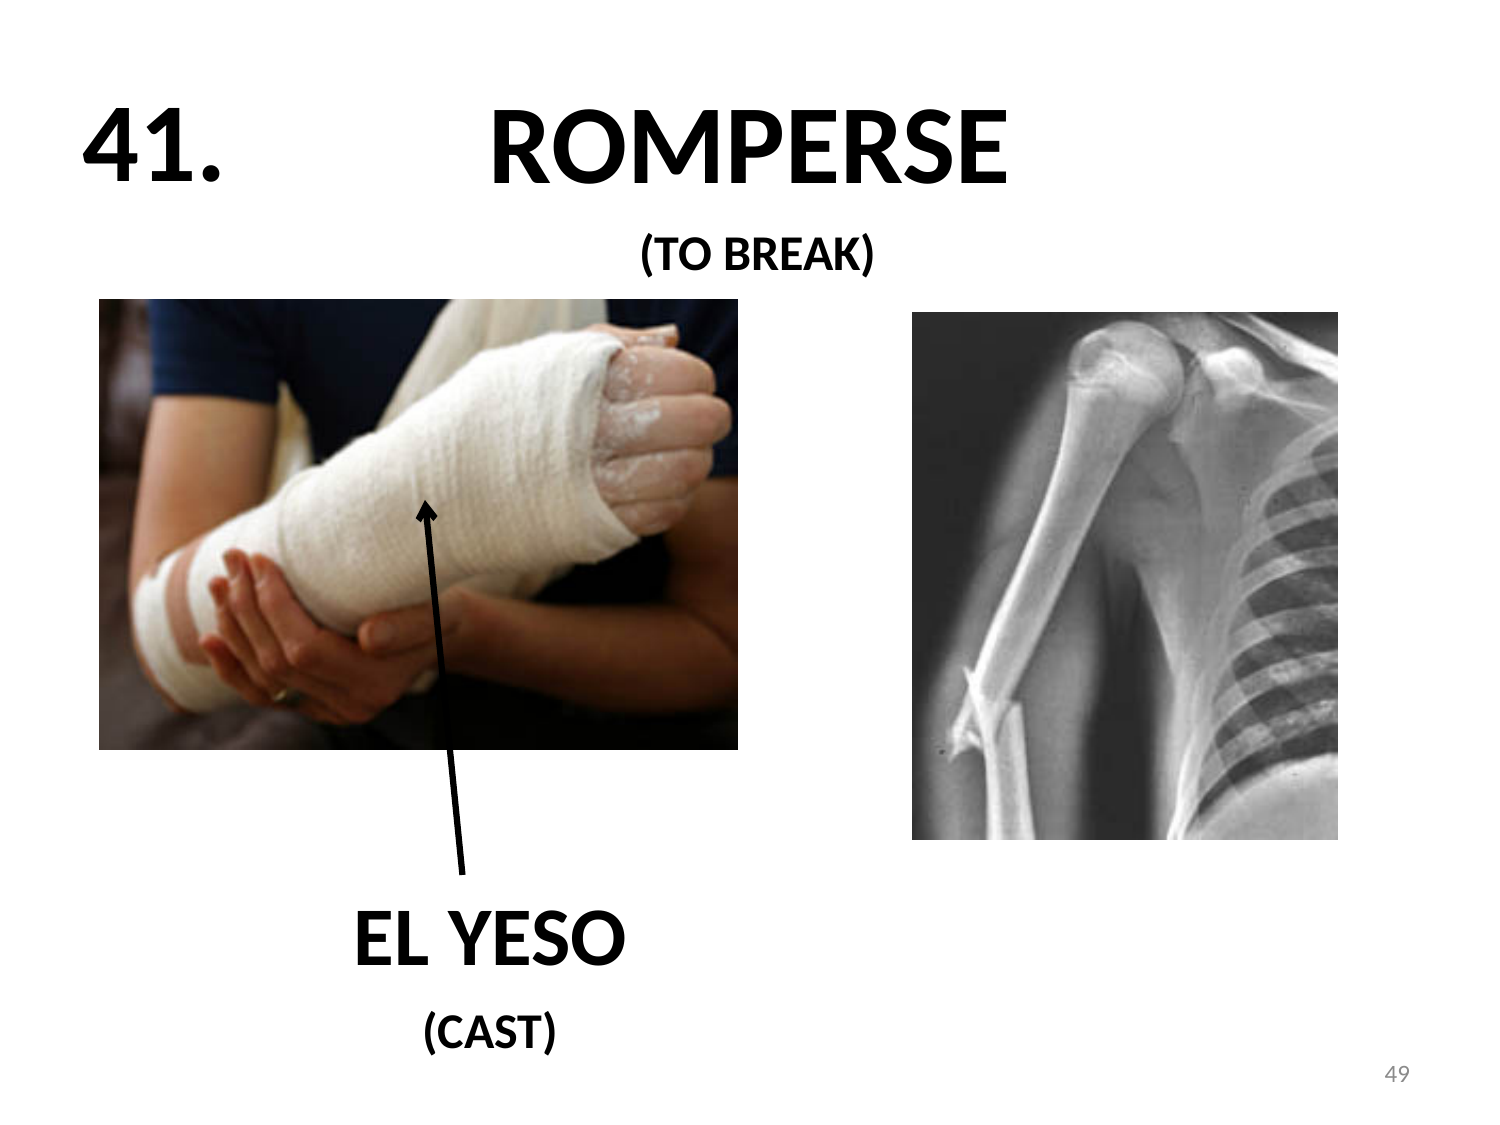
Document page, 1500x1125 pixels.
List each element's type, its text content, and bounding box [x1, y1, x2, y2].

text_box (TO BREAK) [624, 213, 892, 288]
slide_number 49 [1074, 1042, 1425, 1103]
text_box EL YESO [339, 875, 642, 990]
text_box 41. [67, 61, 242, 212]
picture [912, 312, 1338, 840]
text_box (CAST) [407, 991, 574, 1066]
title ROMPERSE [75, 45, 1425, 233]
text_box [424, 499, 463, 876]
picture [99, 299, 738, 751]
